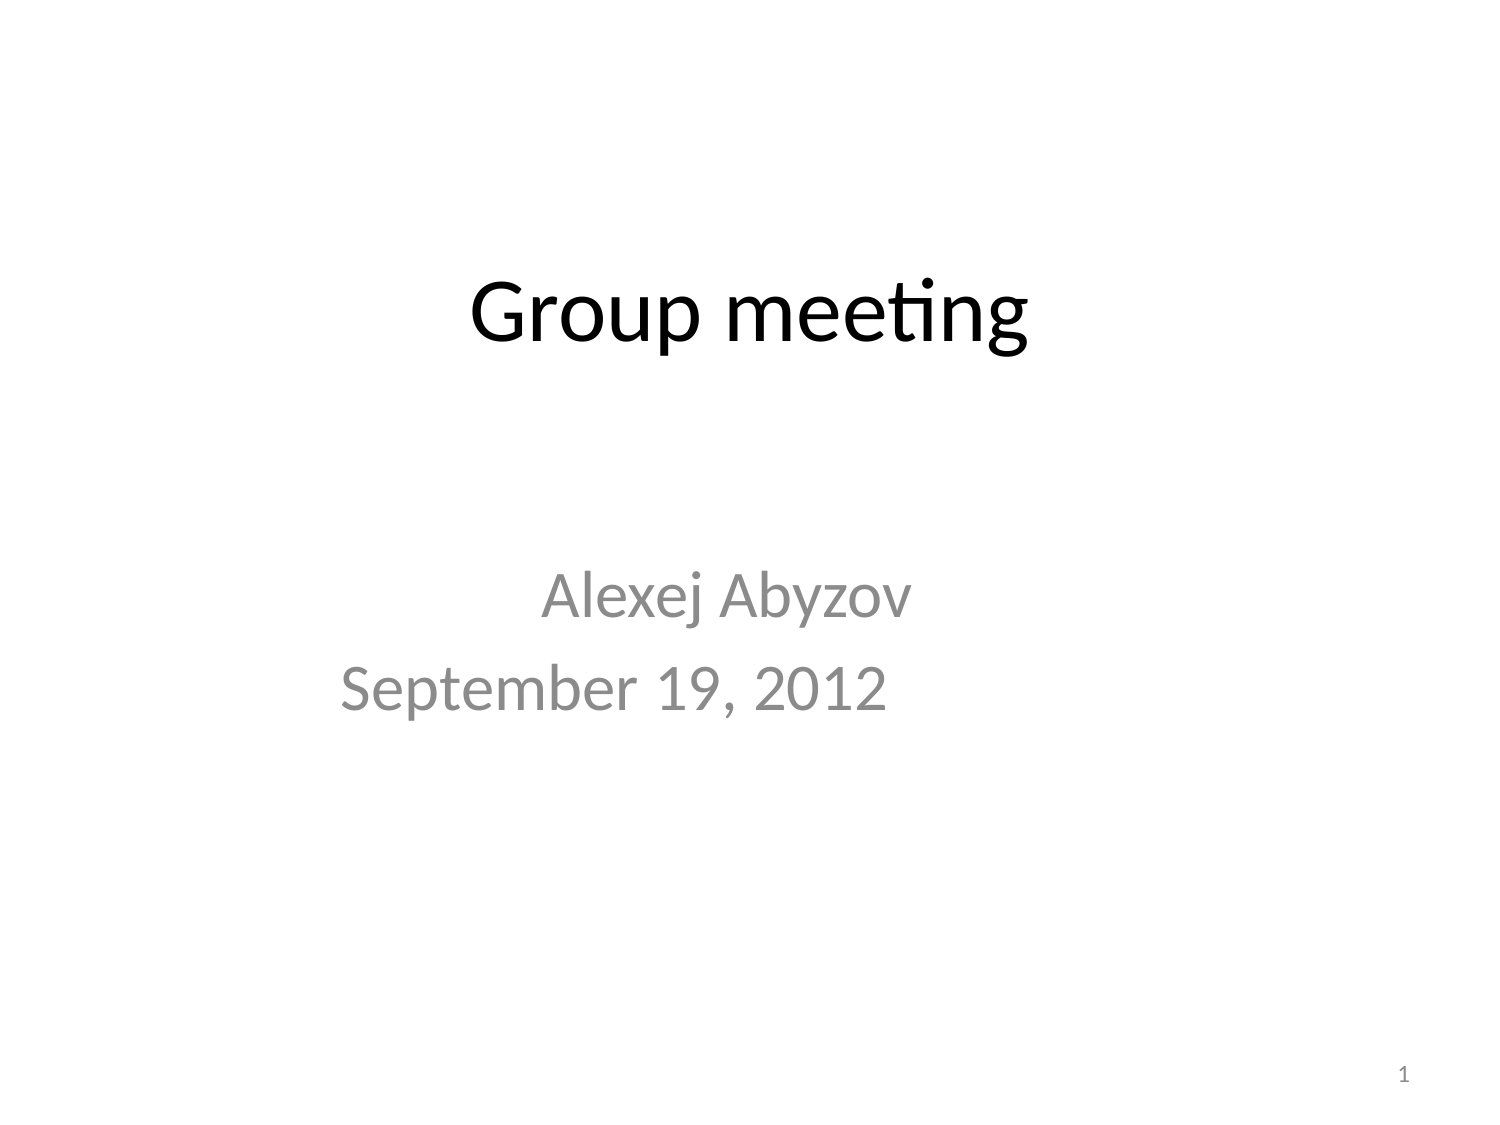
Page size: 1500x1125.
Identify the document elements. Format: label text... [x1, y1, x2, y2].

title Group meeting [112, 83, 1388, 526]
slide_number 1 [1074, 1042, 1425, 1103]
subtitle Alexej Abyzov September 19, 2012 [106, 543, 1349, 831]
